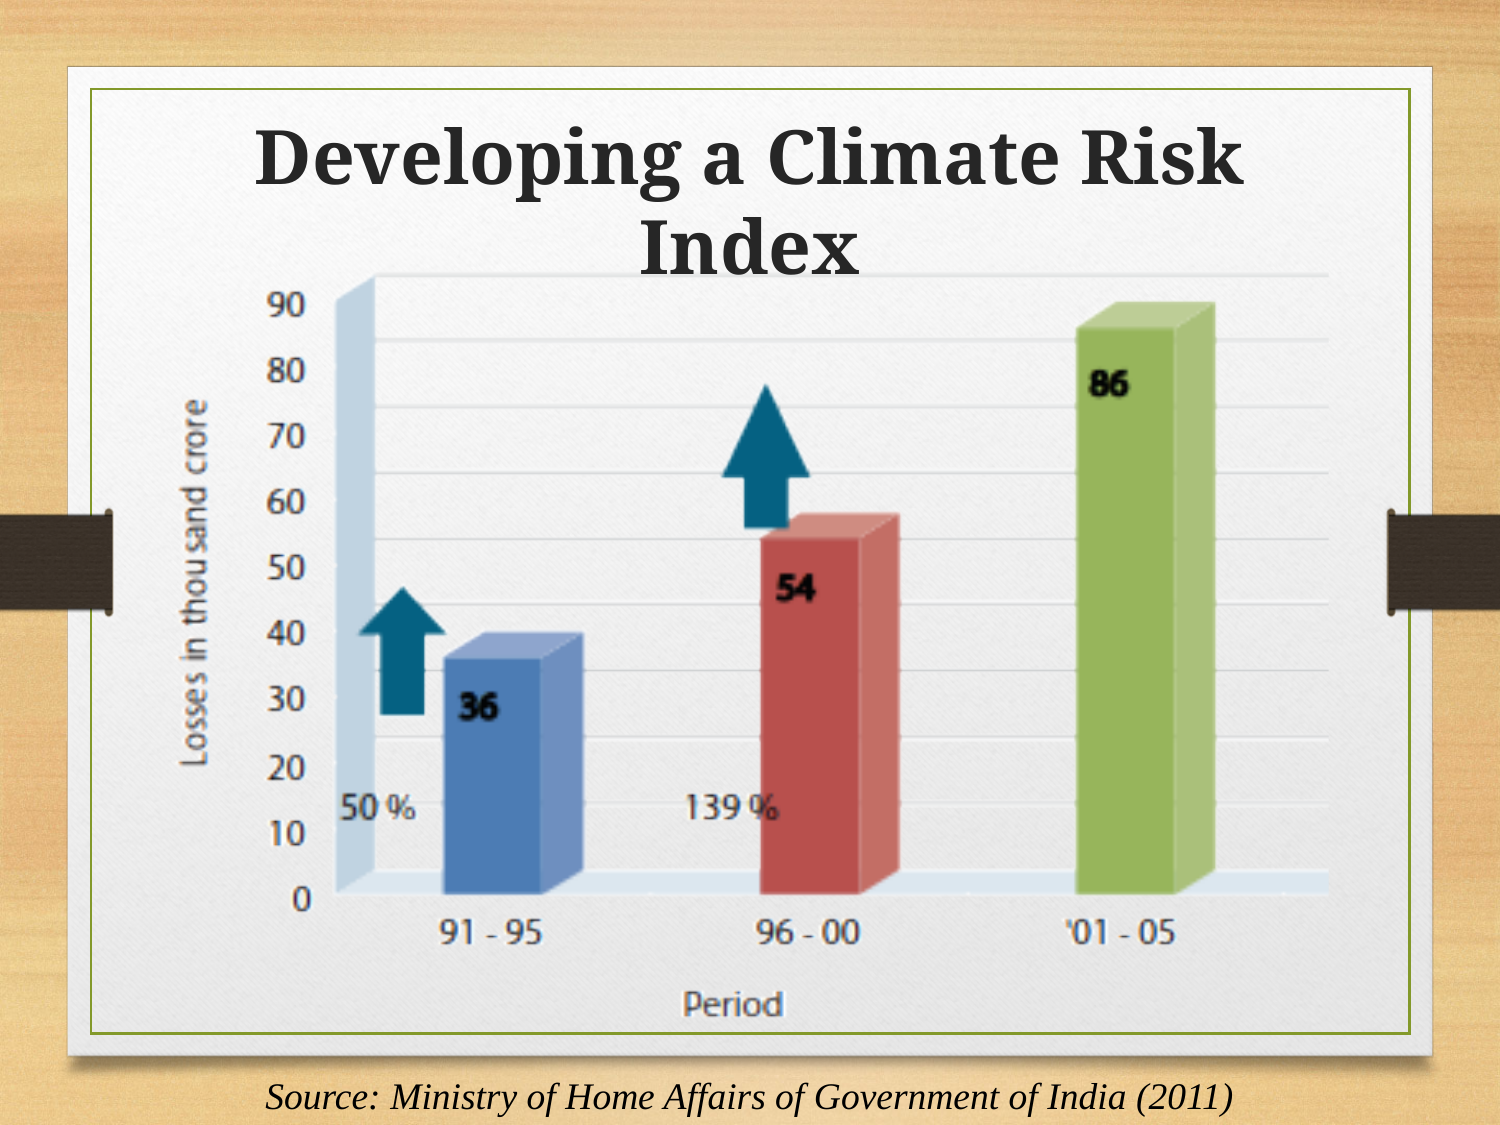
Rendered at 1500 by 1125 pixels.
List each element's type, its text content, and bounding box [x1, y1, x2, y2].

picture [0, 0, 1500, 1125]
text_box Source: Ministry of Home Affairs of Government of India (2011) [243, 1064, 1257, 1125]
text_box Developing a Climate Risk Index [192, 102, 1308, 243]
